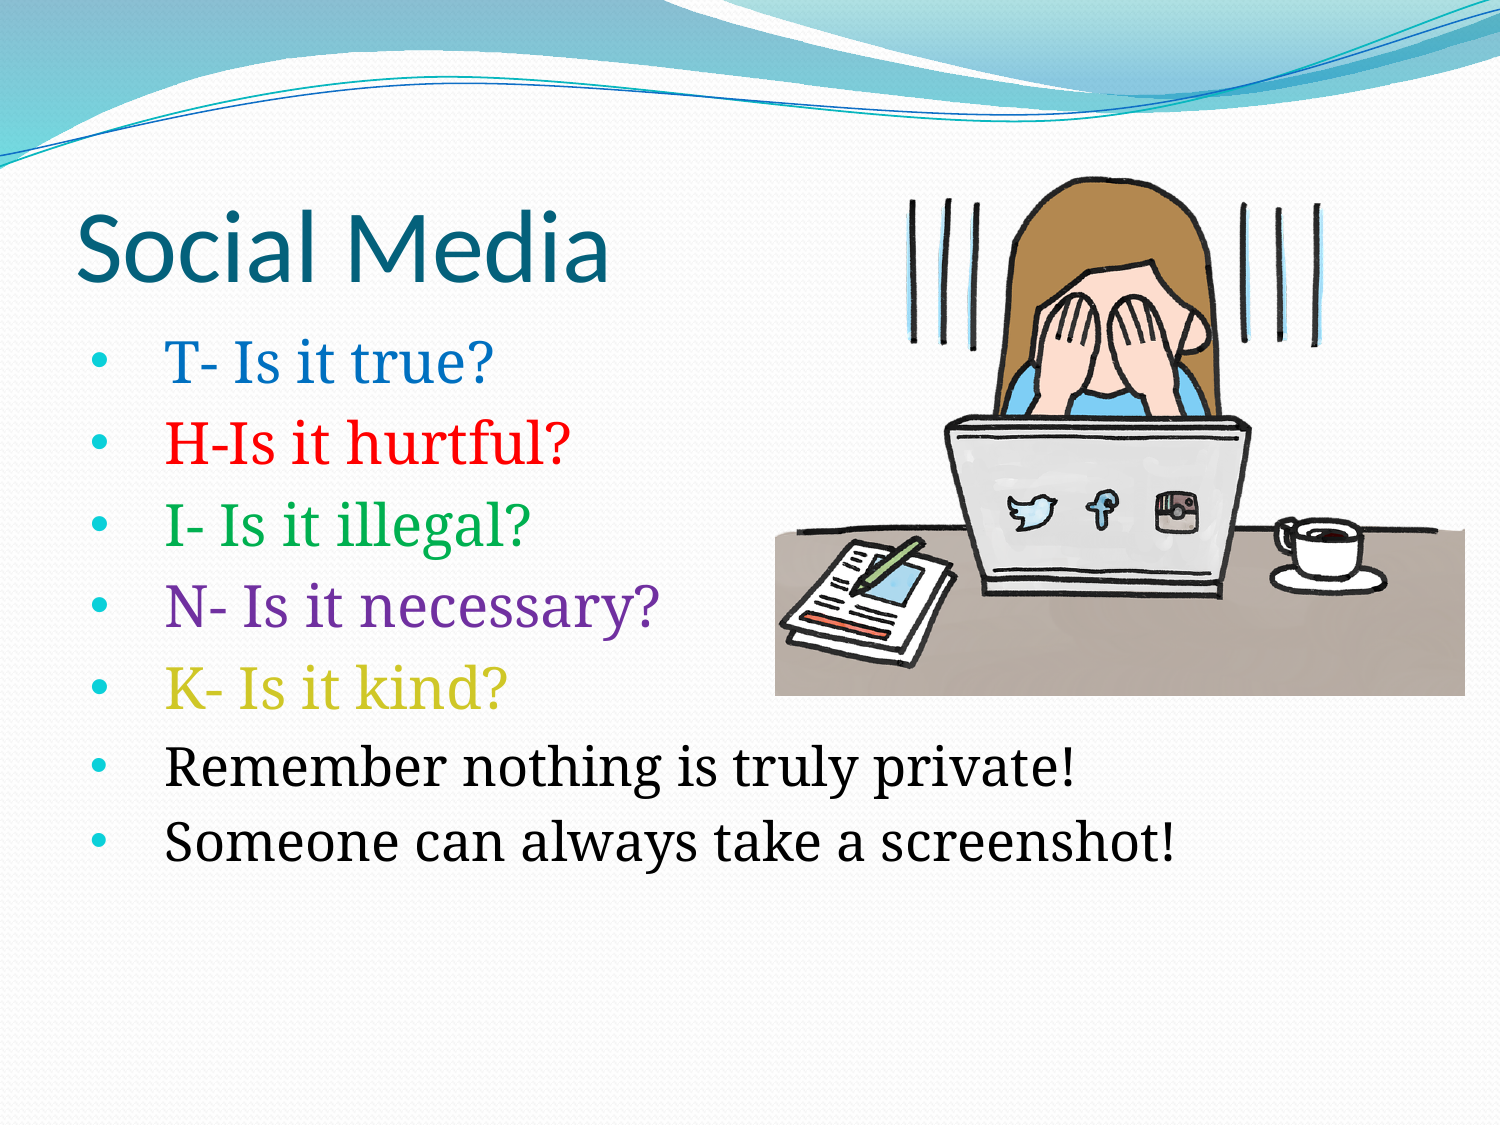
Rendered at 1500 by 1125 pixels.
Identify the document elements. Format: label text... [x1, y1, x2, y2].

title Social Media [75, 115, 1425, 303]
picture [775, 161, 1465, 697]
list T- Is it true? H-Is it hurtful? I- Is it illegal? N- Is it necessary? K- Is it kind? Remember nothing is truly private! Someone can always take a screenshot! [75, 317, 1425, 1038]
